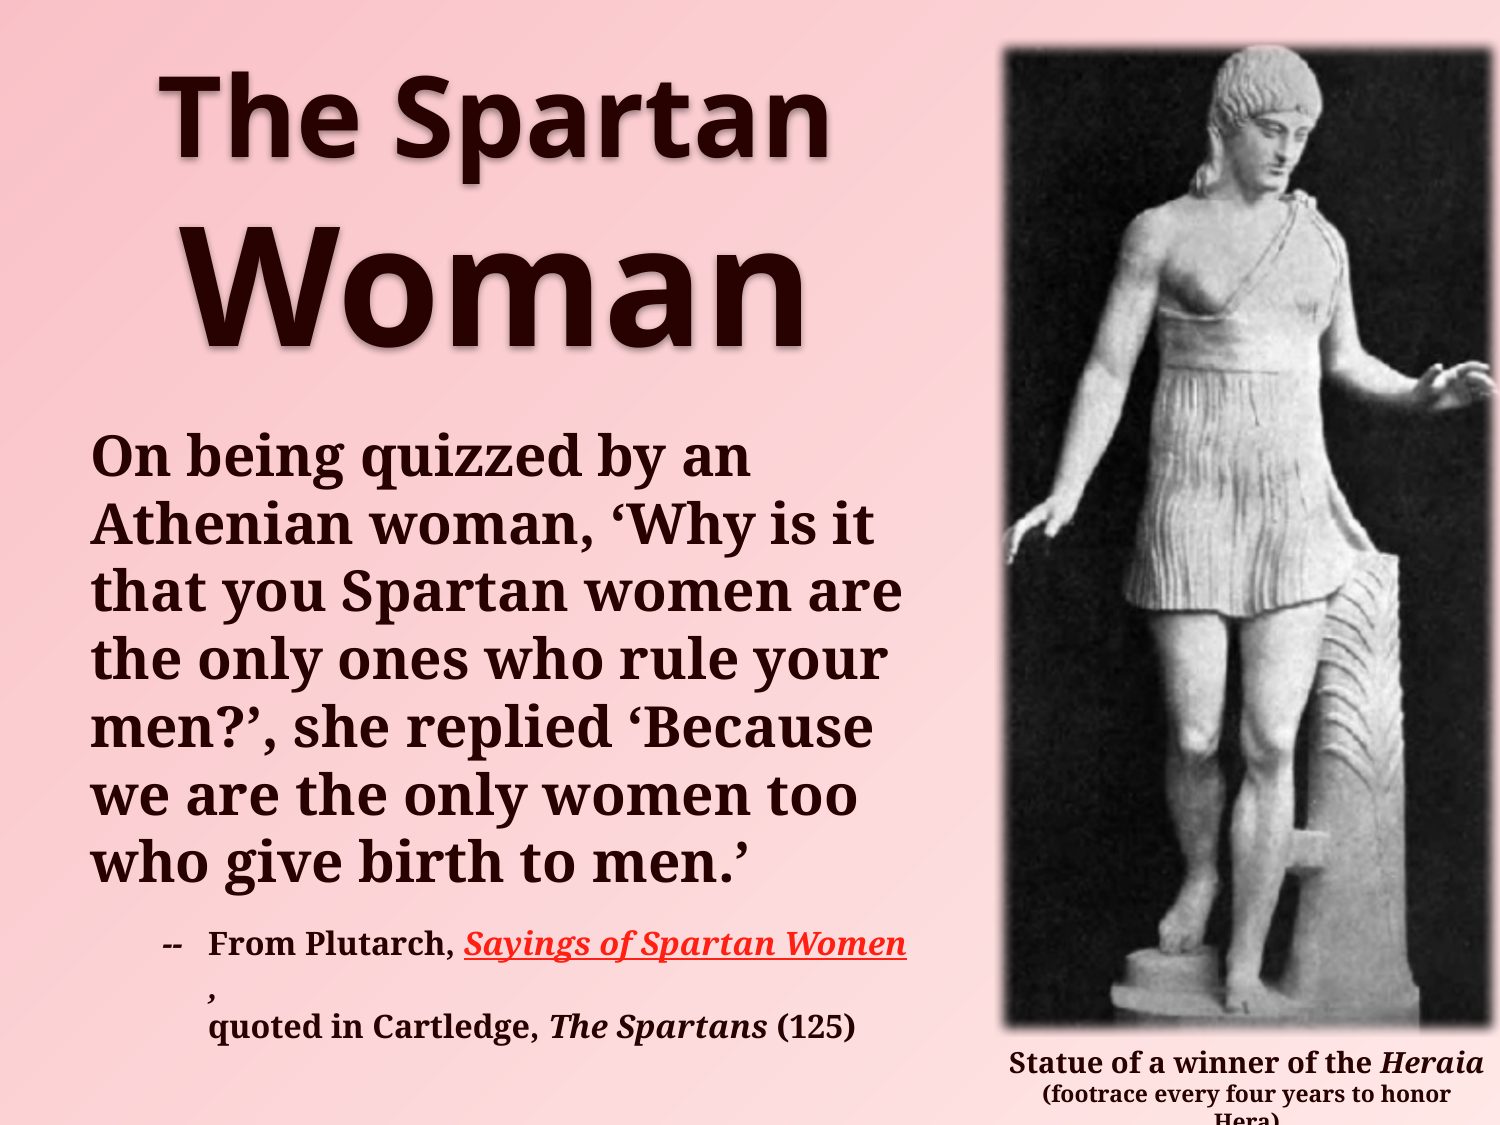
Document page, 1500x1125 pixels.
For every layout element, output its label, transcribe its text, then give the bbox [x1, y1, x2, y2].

text_box Statue of a winner of the Heraia (footrace every four years to honor Hera) [992, 1045, 1500, 1125]
title The Spartan Woman [0, 62, 988, 363]
picture [993, 0, 1500, 1037]
list On being quizzed by an Athenian woman, ‘Why is it that you Spartan women are the only ones who rule your men?’, she replied ‘Because we are the only women too who give birth to men.’ -- From Plutarch, Sayings of Spartan Women, quoted in Cartledge, The Spartans (125) [75, 412, 925, 1113]
